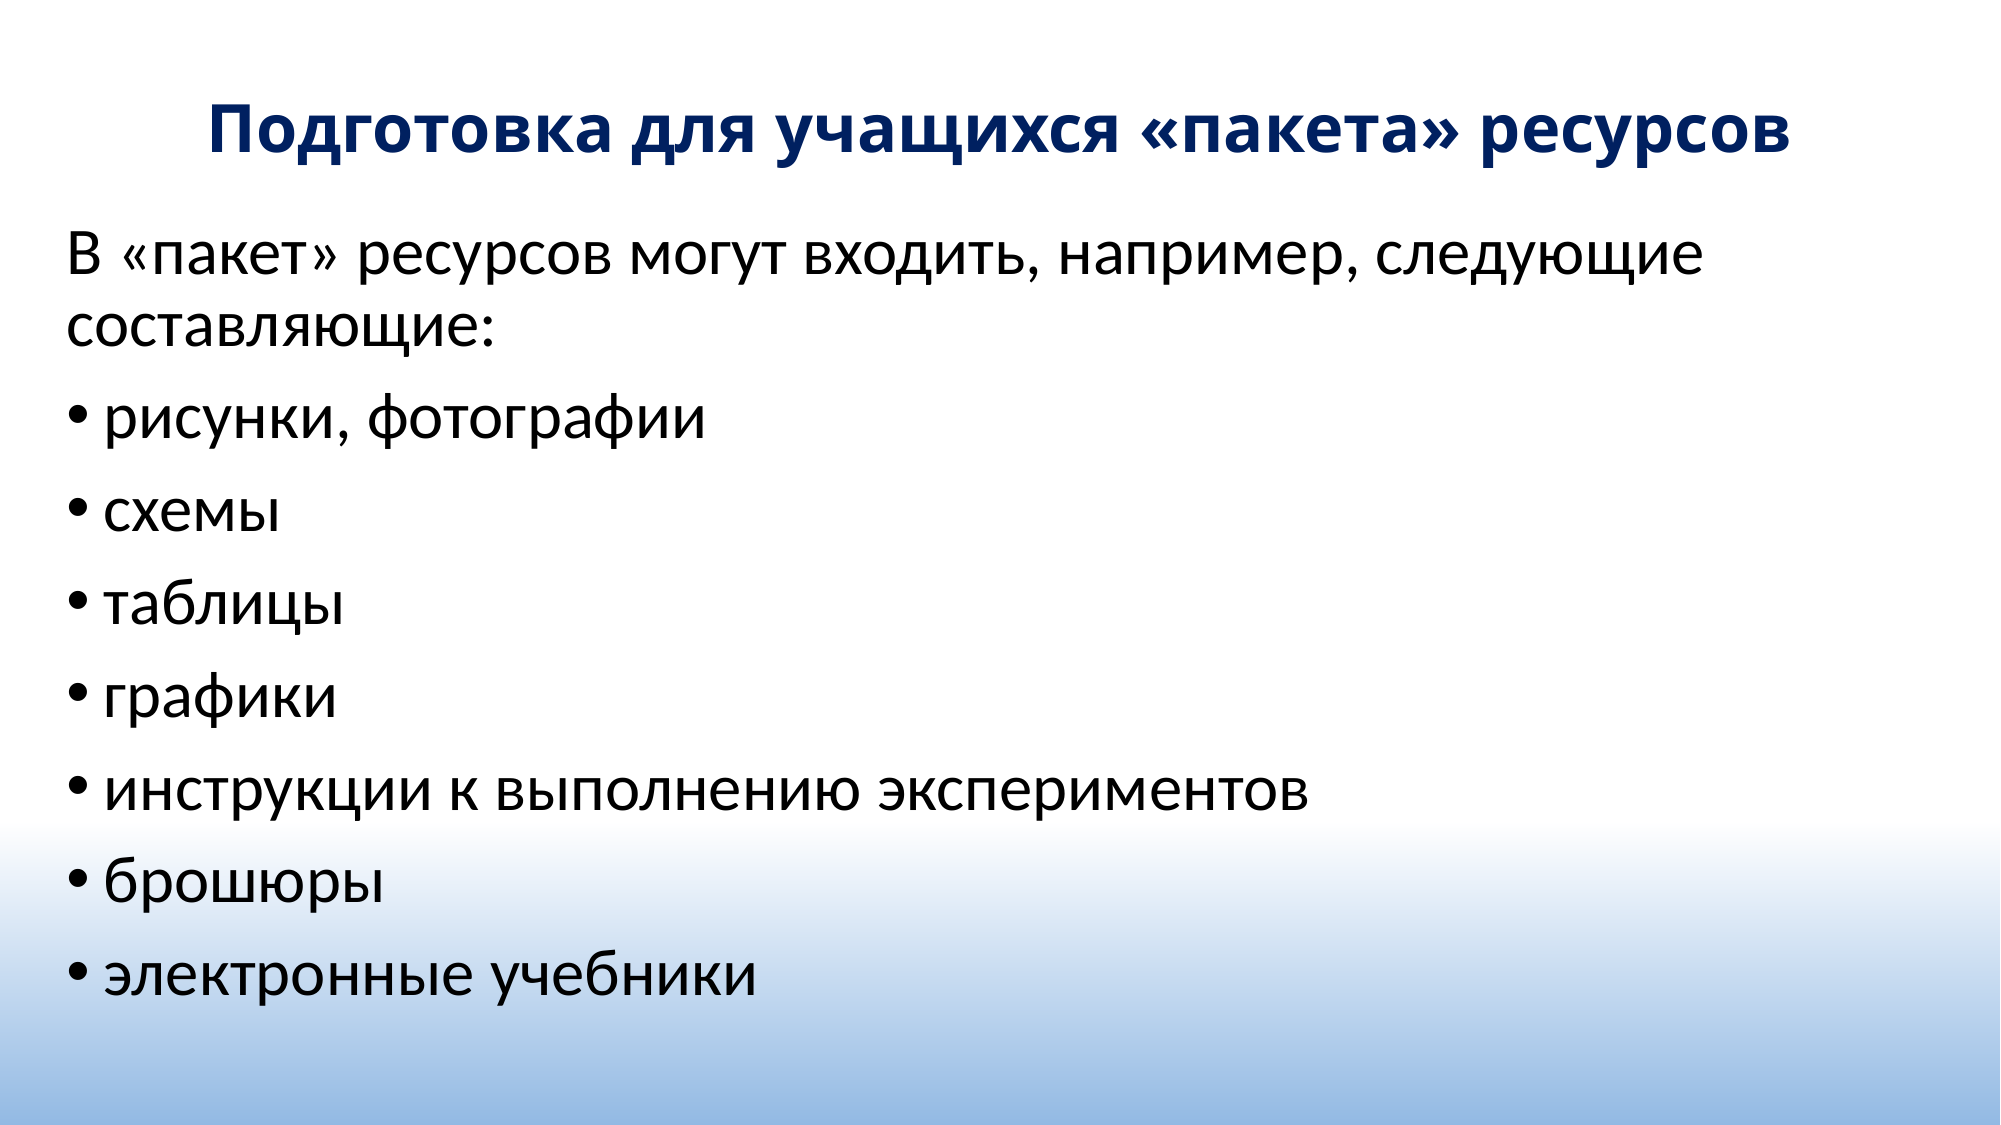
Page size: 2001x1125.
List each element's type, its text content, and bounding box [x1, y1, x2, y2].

list В «пакет» ресурсов могут входить, например, следующие составляющие: рисунки, фотографии схемы таблицы графики инструкции к выполнению экспериментов брошюры электронные учебники [51, 209, 1962, 1014]
title Подготовка для учащихся «пакета» ресурсов [137, 59, 1863, 202]
